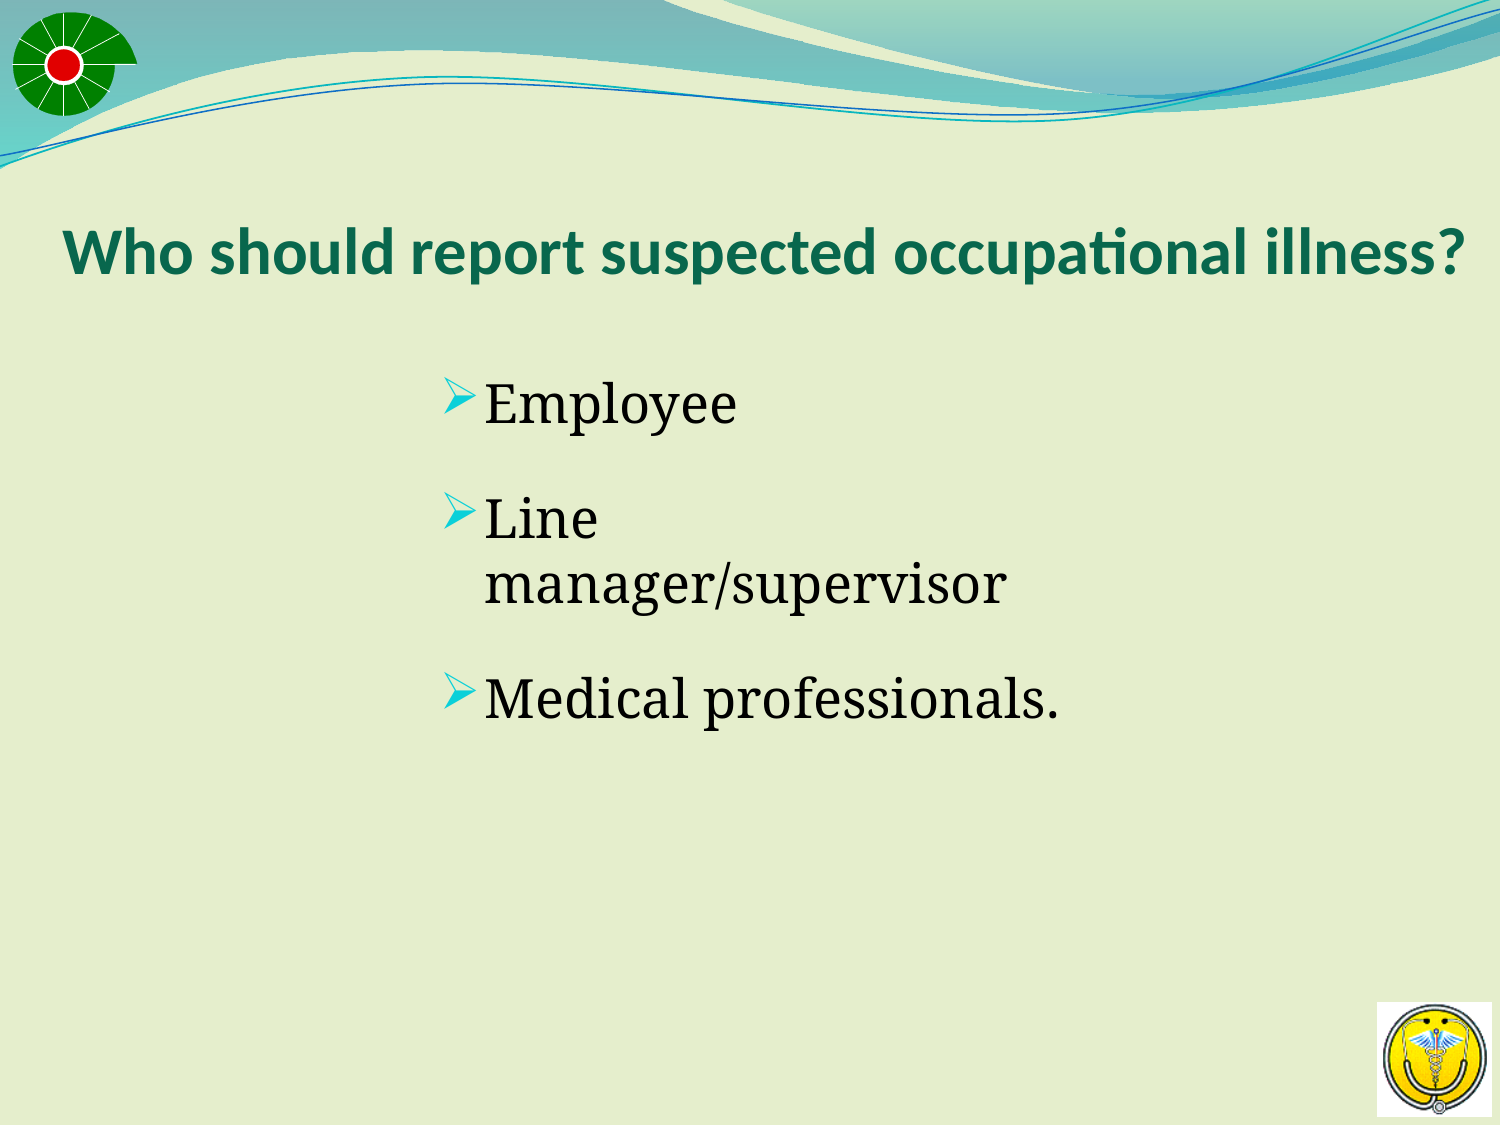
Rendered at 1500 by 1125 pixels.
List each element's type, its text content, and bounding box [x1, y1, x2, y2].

list Employee Line manager/supervisor Medical professionals. [425, 362, 1125, 813]
title Who should report suspected occupational illness? [62, 112, 1500, 288]
